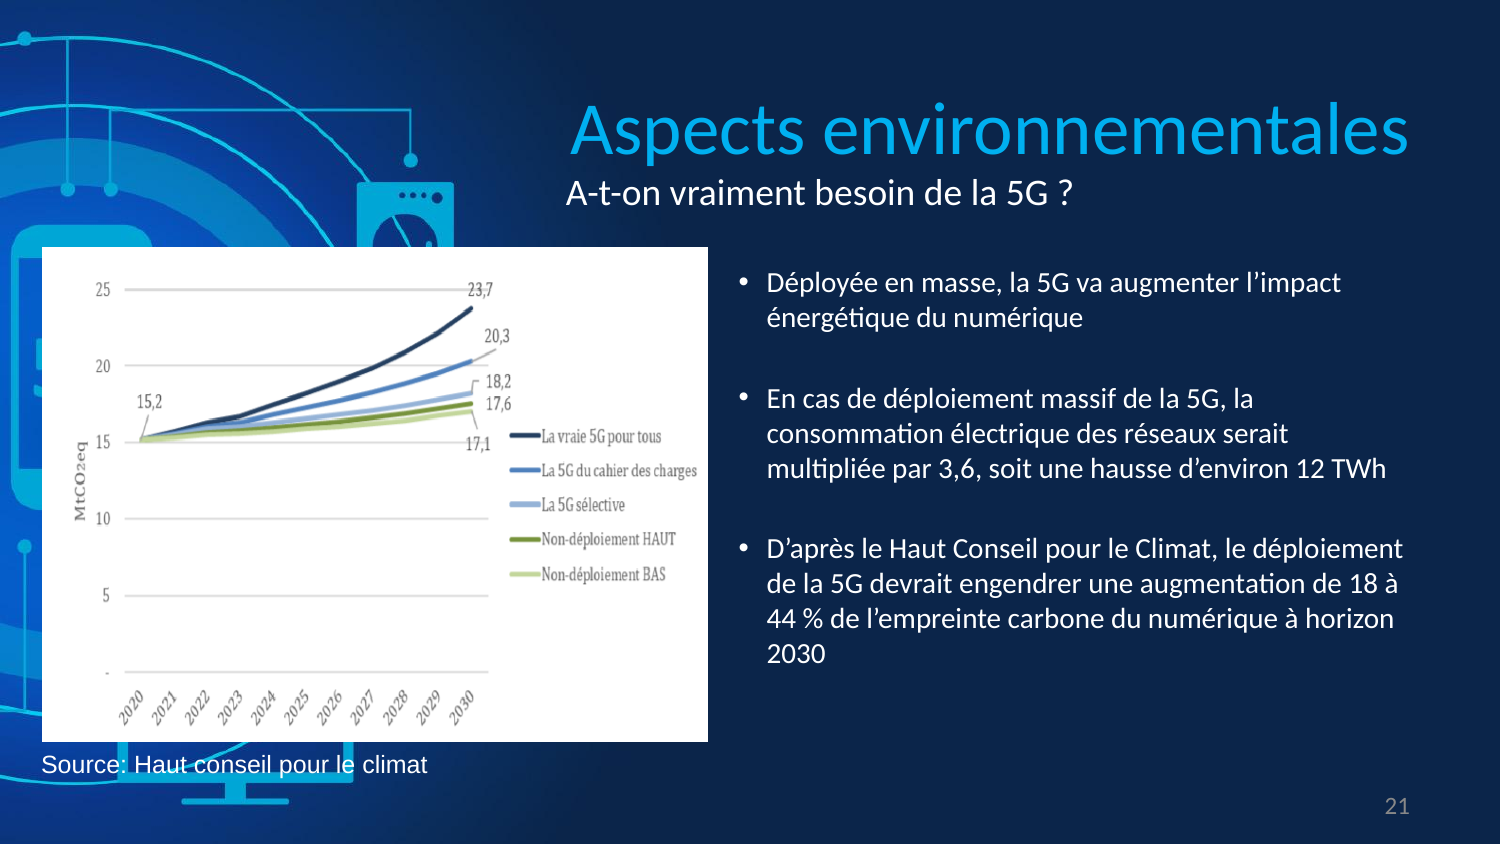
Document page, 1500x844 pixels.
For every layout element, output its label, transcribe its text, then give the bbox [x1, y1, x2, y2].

list Déployée en masse, la 5G va augmenter l’impact énergétique du numérique En cas de déploiement massif de la 5G, la consommation électrique des réseaux serait multipliée par 3,6, soit une hausse d’environ 12 TWh D’après le Haut Conseil pour le Climat, le déploiement de la 5G devrait engendrer une augmentation de 18 à 44 % de l’empreinte carbone du numérique à horizon 2030 [723, 256, 1425, 742]
text_box Source: Haut conseil pour le climat [26, 741, 496, 787]
title Aspects environnementales [72, 61, 1425, 187]
picture [0, 0, 1500, 844]
slide_number 21 [1074, 782, 1425, 827]
text_box A-t-on vraiment besoin de la 5G ? [550, 160, 1127, 221]
